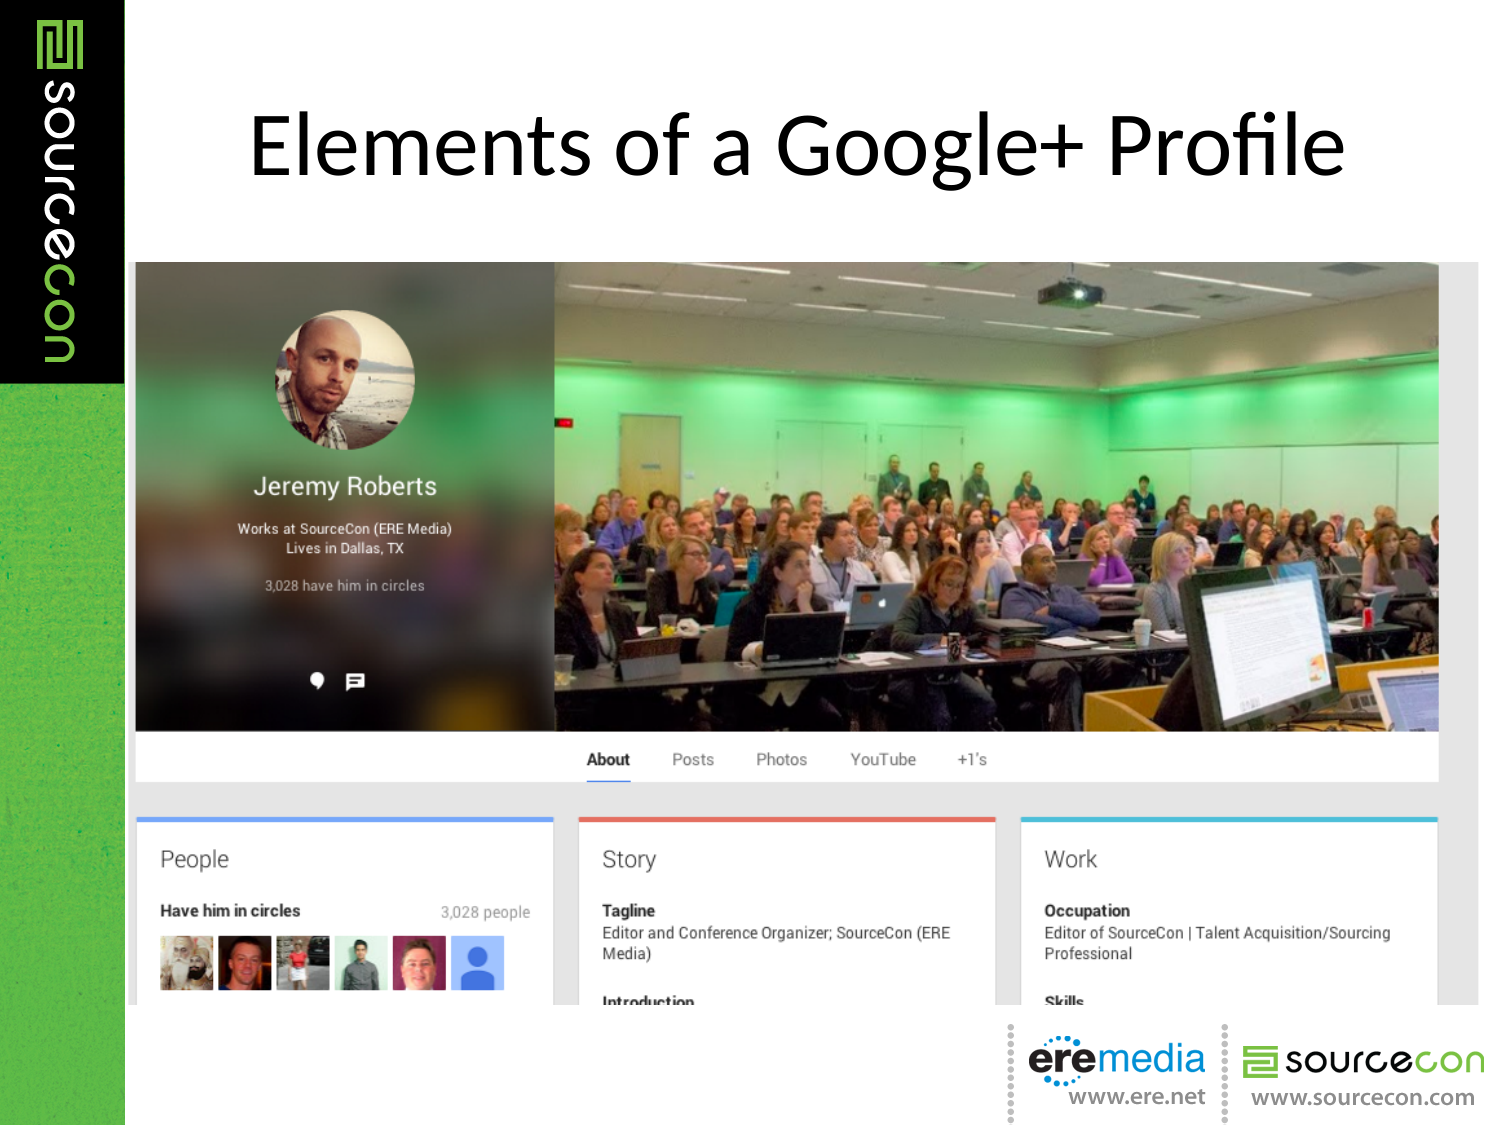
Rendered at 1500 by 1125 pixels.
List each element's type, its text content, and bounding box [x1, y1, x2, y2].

picture [0, 0, 1500, 1125]
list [128, 262, 1479, 1006]
title Elements of a Google+ Profile [124, 45, 1475, 233]
